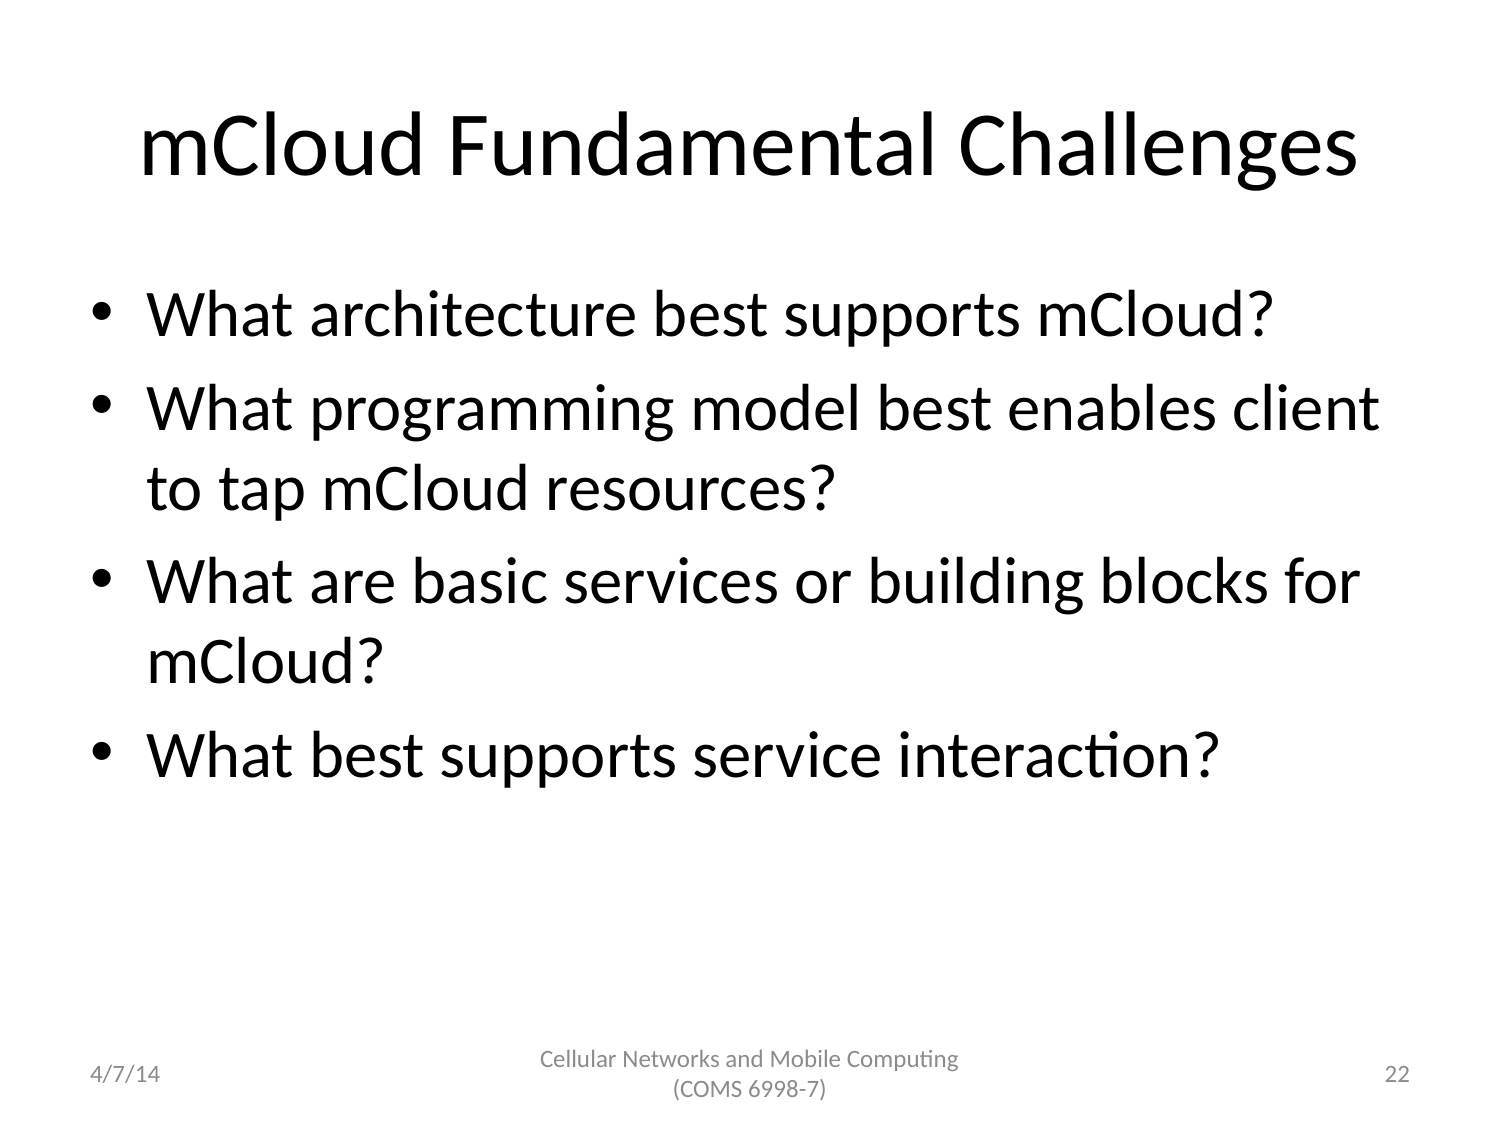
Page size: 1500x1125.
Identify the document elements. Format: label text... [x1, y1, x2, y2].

slide_number 22 [1074, 1042, 1425, 1103]
list What architecture best supports mCloud? What programming model best enables client to tap mCloud resources? What are basic services or building blocks for mCloud? What best supports service interaction? [75, 262, 1425, 1025]
title mCloud Fundamental Challenges [75, 45, 1425, 233]
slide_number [75, 1042, 425, 1103]
footer Cellular Networks and Mobile Computing (COMS 6998-7) [512, 1042, 988, 1103]
